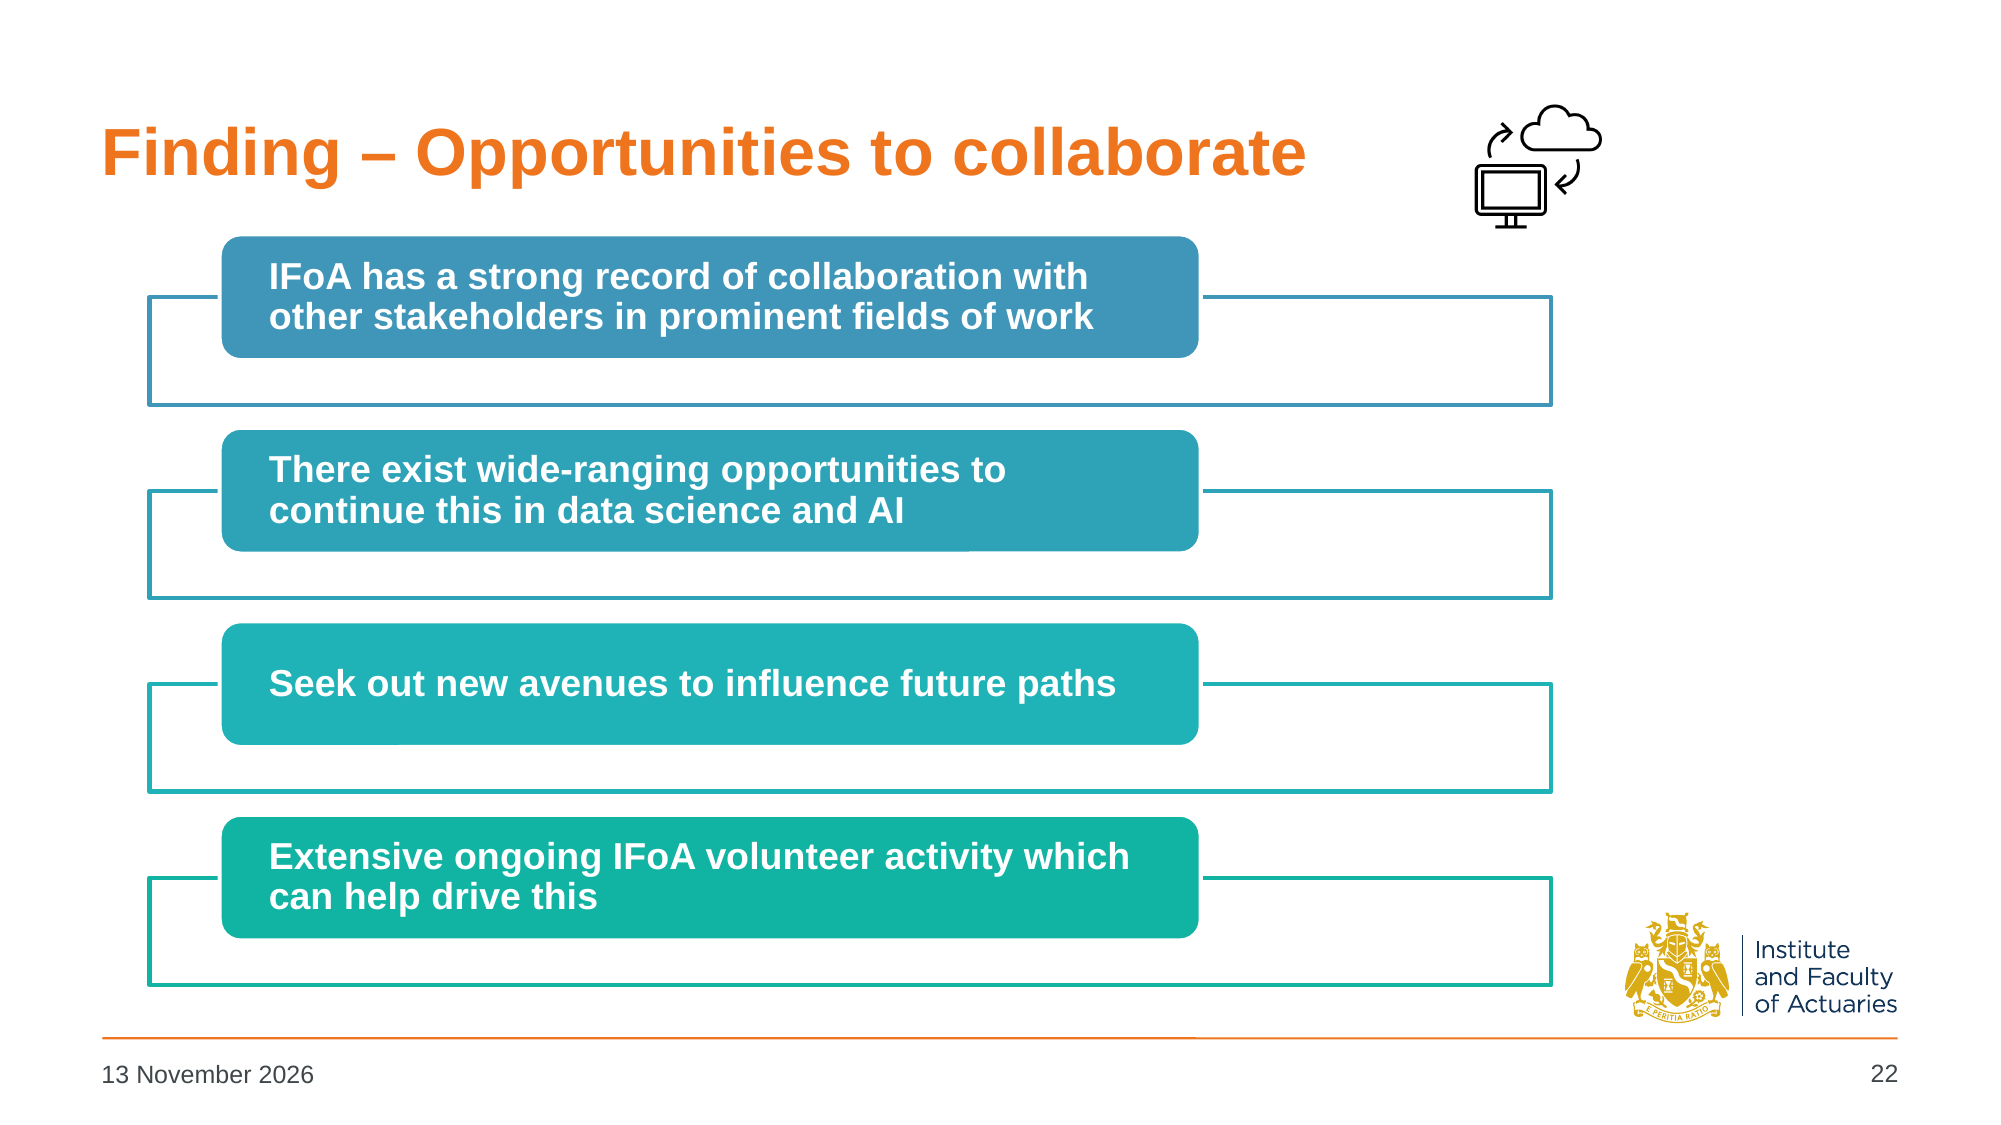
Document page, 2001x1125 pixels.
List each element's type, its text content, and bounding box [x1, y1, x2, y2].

picture [1462, 93, 1613, 245]
list [86, 257, 1882, 1039]
title Finding – Opportunities to collaborate [86, 66, 1900, 232]
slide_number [86, 1051, 528, 1106]
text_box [149, 231, 1552, 988]
slide_number 22 [1771, 1050, 1914, 1106]
